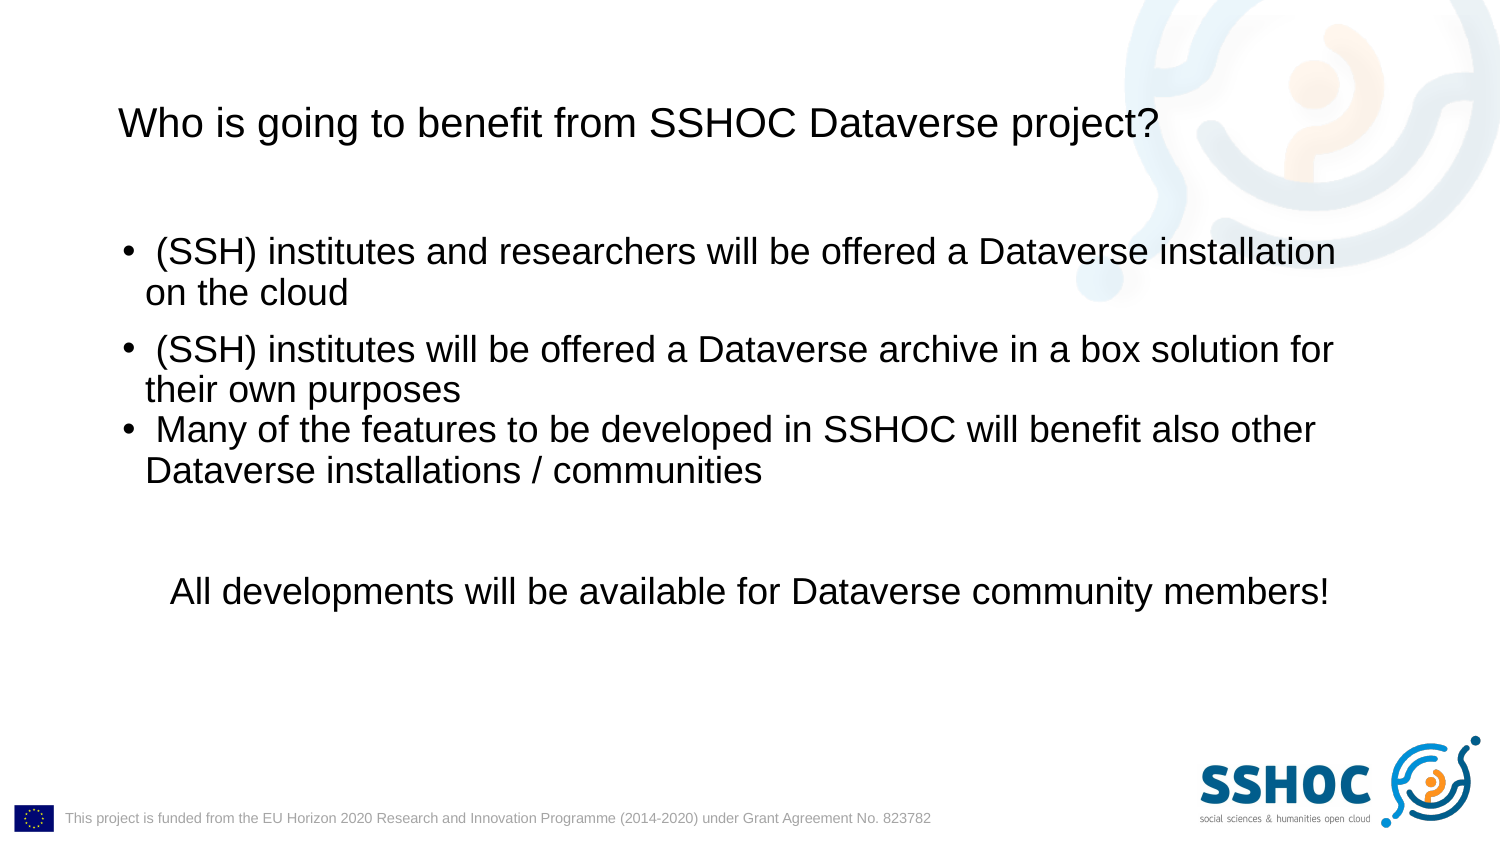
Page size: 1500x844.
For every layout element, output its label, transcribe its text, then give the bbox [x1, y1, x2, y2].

picture [1197, 724, 1500, 839]
title Who is going to benefit from SSHOC Dataverse project? [103, 44, 1397, 208]
picture [14, 805, 54, 832]
list (SSH) institutes and researchers will be offered a Dataverse installation on the cloud (SSH) institutes will be offered a Dataverse archive in a box solution for their own purposes Many of the features to be developed in SSHOC will benefit also other Dataverse installations / communities All developments will be available for Dataverse community members! [103, 224, 1397, 760]
